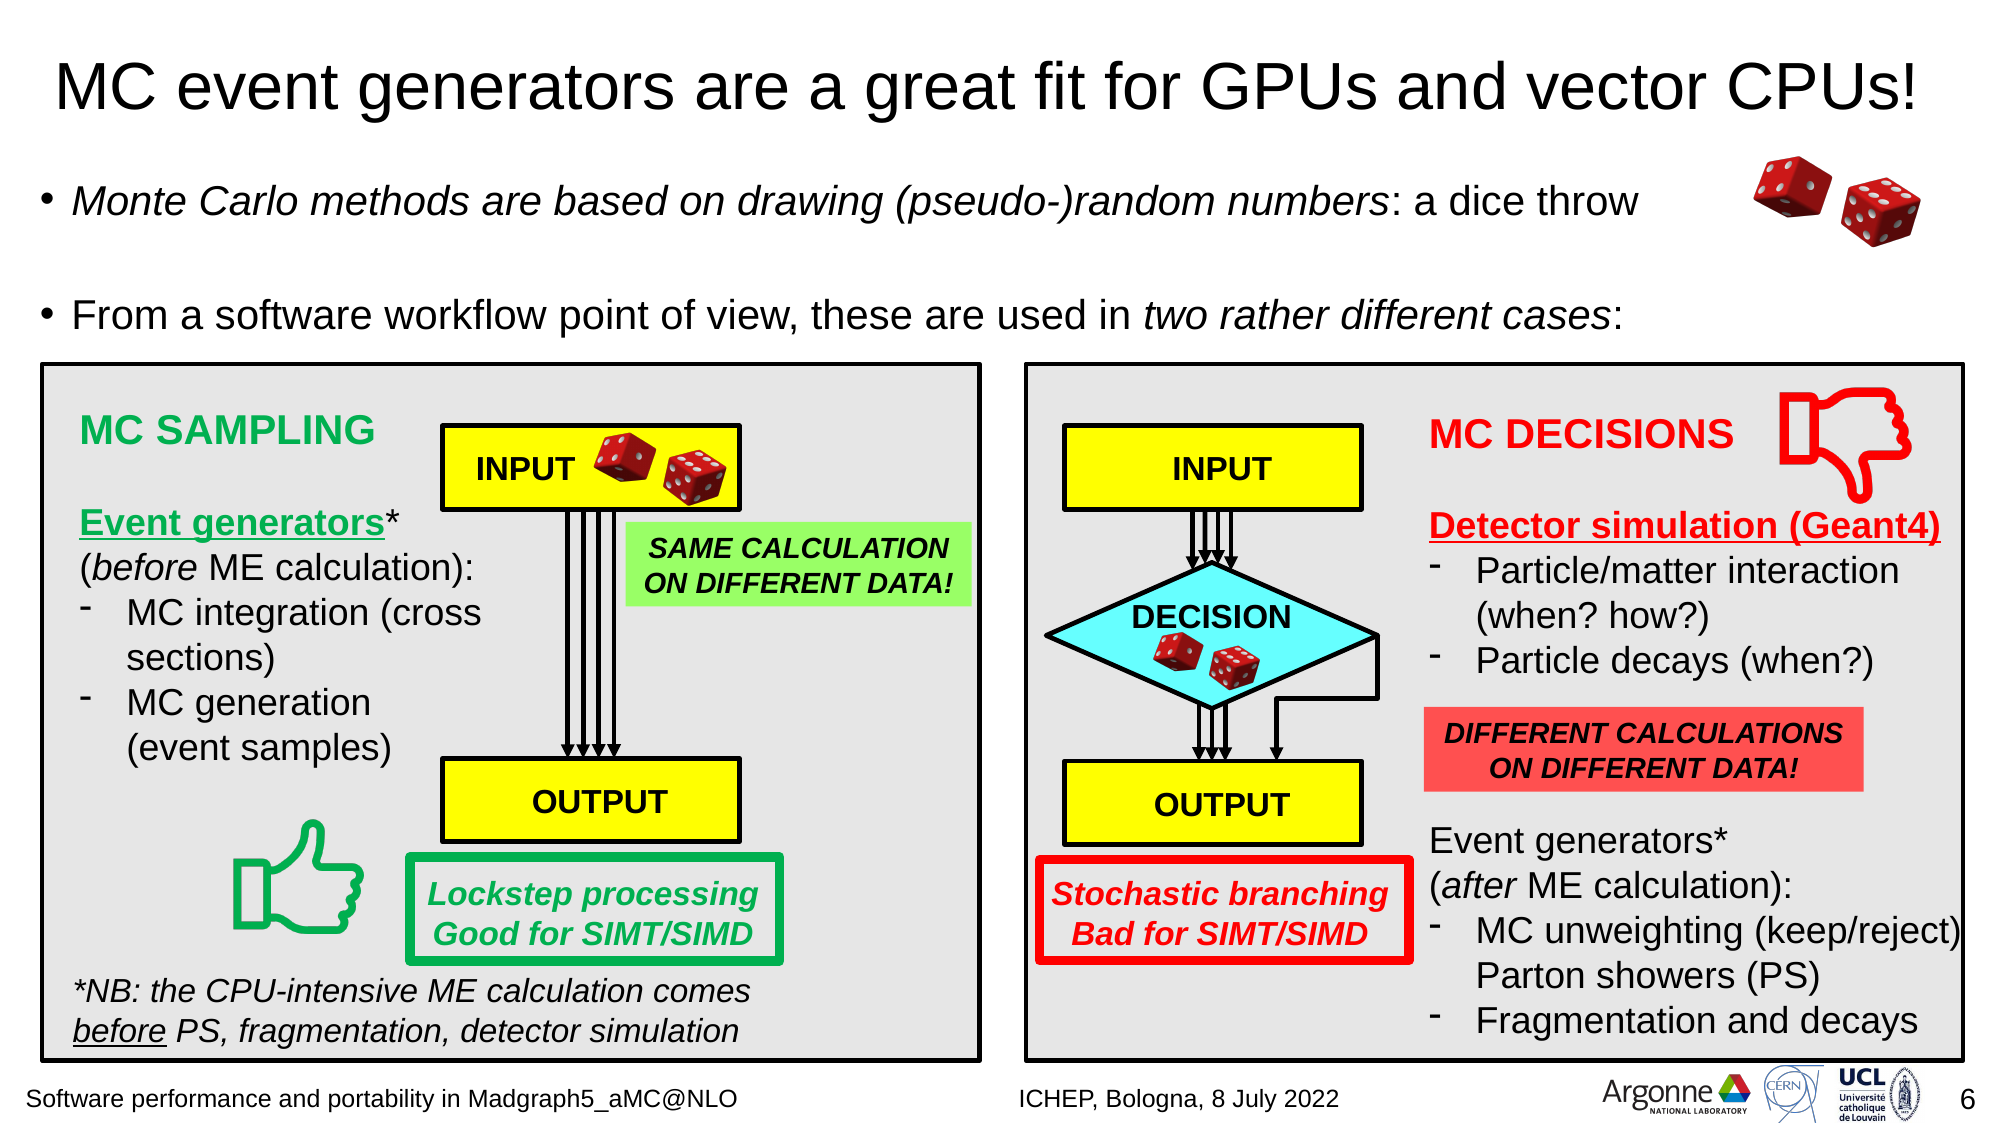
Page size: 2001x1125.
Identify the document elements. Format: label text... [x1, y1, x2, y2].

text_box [42, 363, 980, 1061]
picture [1764, 1102, 1824, 1123]
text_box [1025, 363, 1984, 1102]
picture [1593, 1102, 1760, 1123]
list Monte Carlo methods are based on drawing (pseudo-)random numbers: a dice throw From a software workflow point of view, these are used in two rather different cases: [0, 158, 1812, 329]
picture [1750, 152, 1924, 251]
picture [1834, 1102, 1925, 1123]
title MC event generators are a great fit for GPUs and vector CPUs! [39, 32, 1963, 134]
